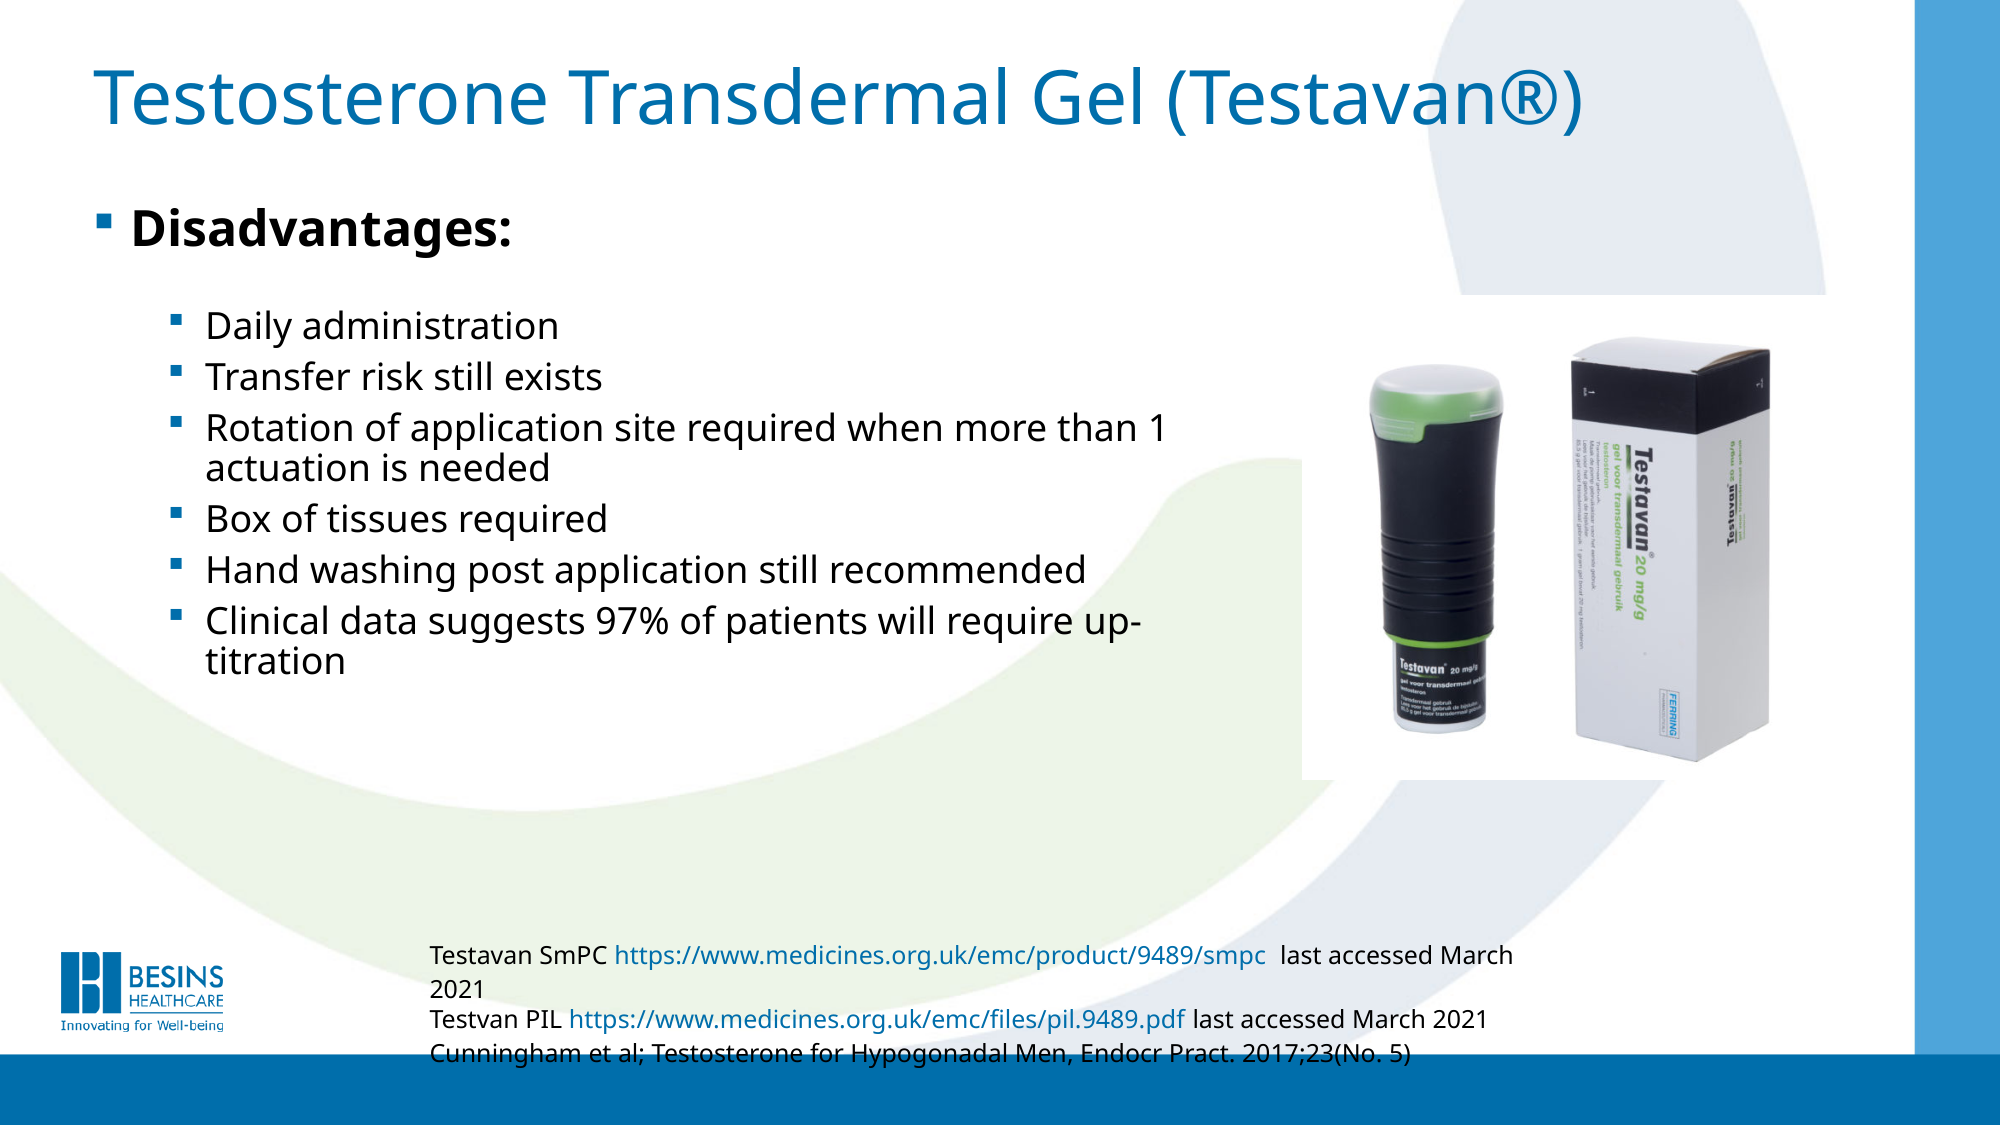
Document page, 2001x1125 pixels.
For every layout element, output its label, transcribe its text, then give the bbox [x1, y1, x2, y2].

text_box Disadvantages: Daily administration Transfer risk still exists Rotation of application site required when more than 1 actuation is needed Box of tissues required Hand washing post application still recommended Clinical data suggests 97% of patients will require up-titration [78, 254, 1275, 919]
text_box Testosterone Transdermal Gel (Testavan®) [78, 36, 1832, 254]
text_box Testavan SmPC https://www.medicines.org.uk/emc/product/9489/smpc last accessed March 2021 Testvan PIL https://www.medicines.org.uk/emc/files/pil.9489.pdf last accessed March 2021 Cunningham et al; Testosterone for Hypogonadal Men, Endocr Pract. 2017;23(No. 5) [414, 932, 1586, 1075]
picture [0, 0, 2000, 1125]
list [1302, 295, 1845, 780]
